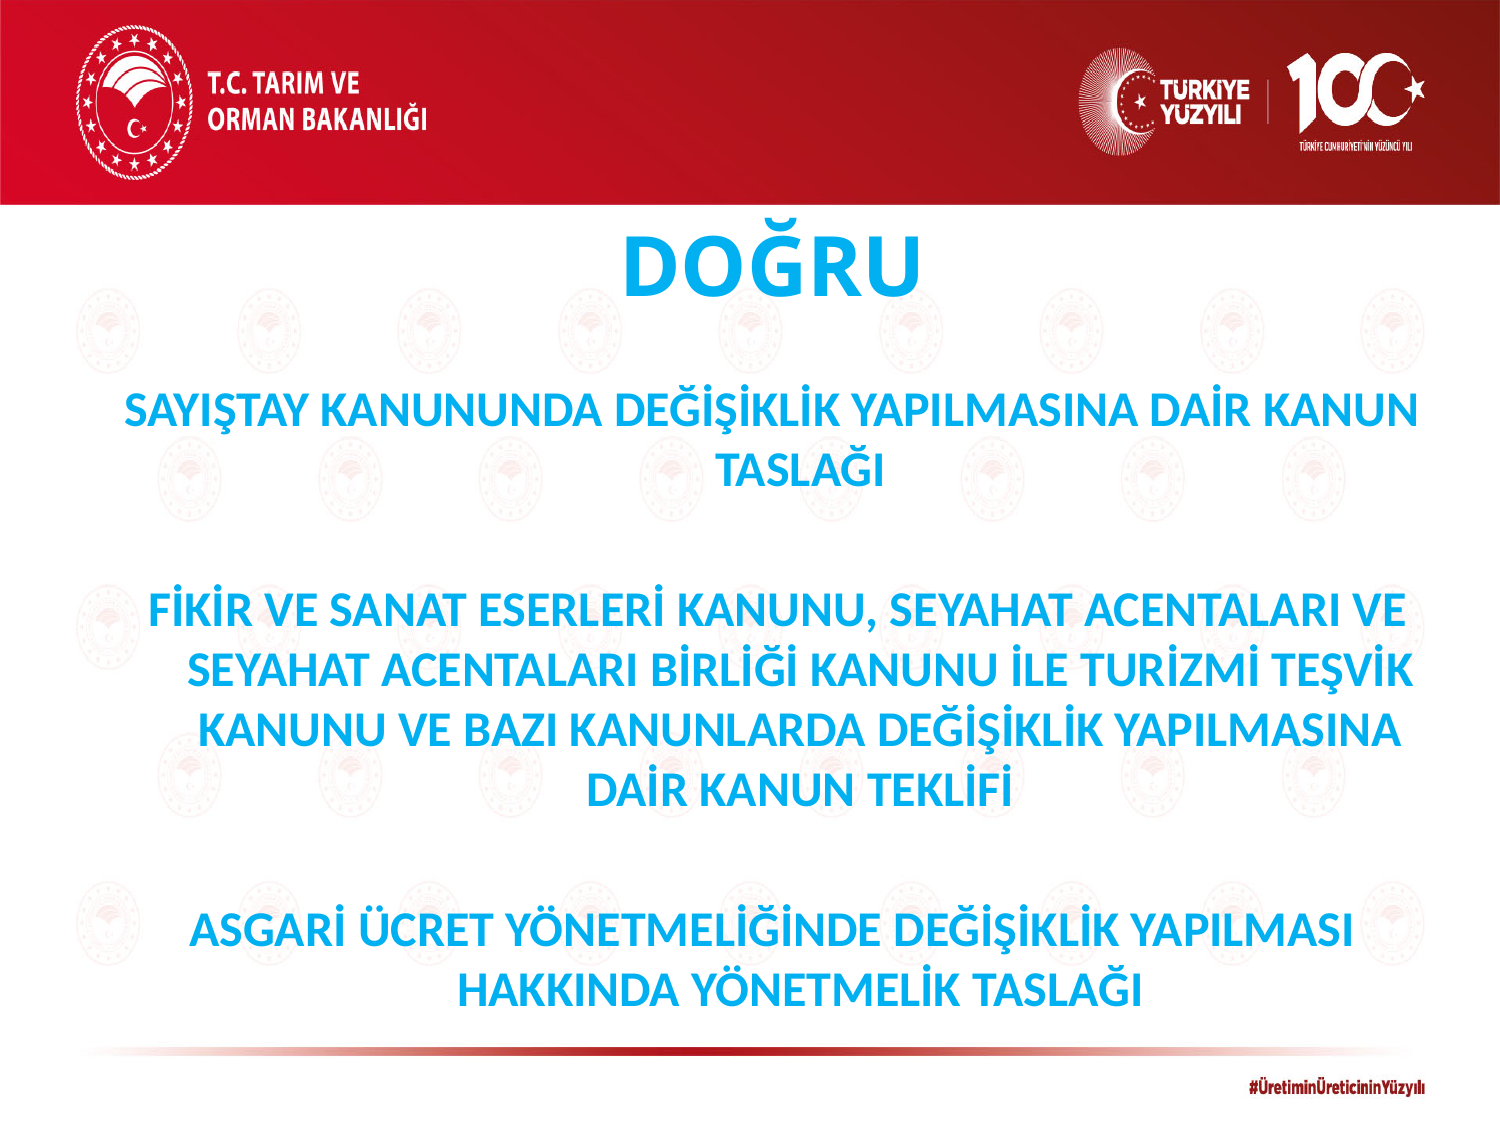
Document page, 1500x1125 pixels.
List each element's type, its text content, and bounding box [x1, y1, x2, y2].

text_box DOĞRU [97, 206, 1448, 278]
text_box SAYIŞTAY KANUNUNDA DEĞİŞİKLİK YAPILMASINA DAİR KANUN TASLAĞI FİKİR VE SANAT ESERLERİ KANUNU, SEYAHAT ACENTALARI VE SEYAHAT ACENTALARI BİRLİĞİ KANUNU İLE TURİZMİ TEŞVİK KANUNU VE BAZI KANUNLARDA DEĞİŞİKLİK YAPILMASINA DAİR KANUN TEKLİFİ ASGARİ ÜCRET YÖNETMELİĞİNDE DEĞİŞİKLİK YAPILMASI HAKKINDA YÖNETMELİK TASLAĞI [97, 278, 1448, 1022]
picture [0, 0, 1500, 1125]
